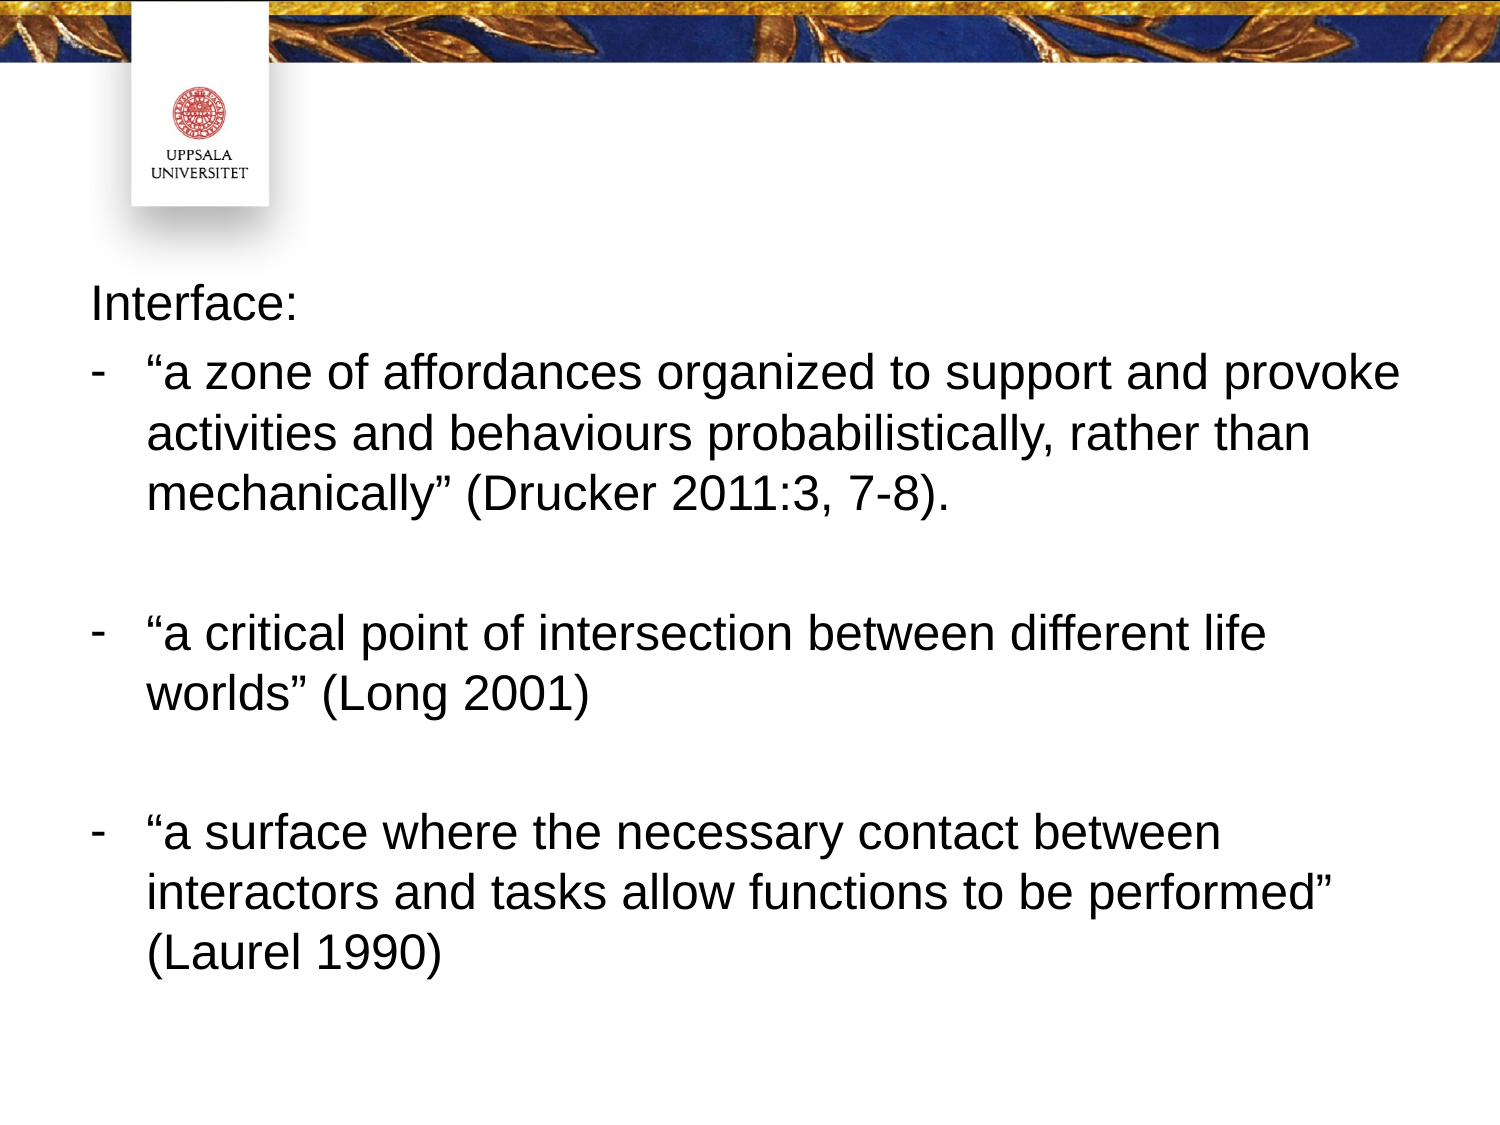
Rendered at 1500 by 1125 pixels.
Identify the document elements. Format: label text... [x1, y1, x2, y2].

list Interface: “a zone of affordances organized to support and provoke activities and behaviours probabilistically, rather than mechanically” (Drucker 2011:3, 7-8). “a critical point of intersection between different life worlds” (Long 2001) “a surface where the necessary contact between interactors and tasks allow functions to be performed” (Laurel 1990) [75, 262, 1425, 1005]
picture [0, 0, 1500, 1125]
